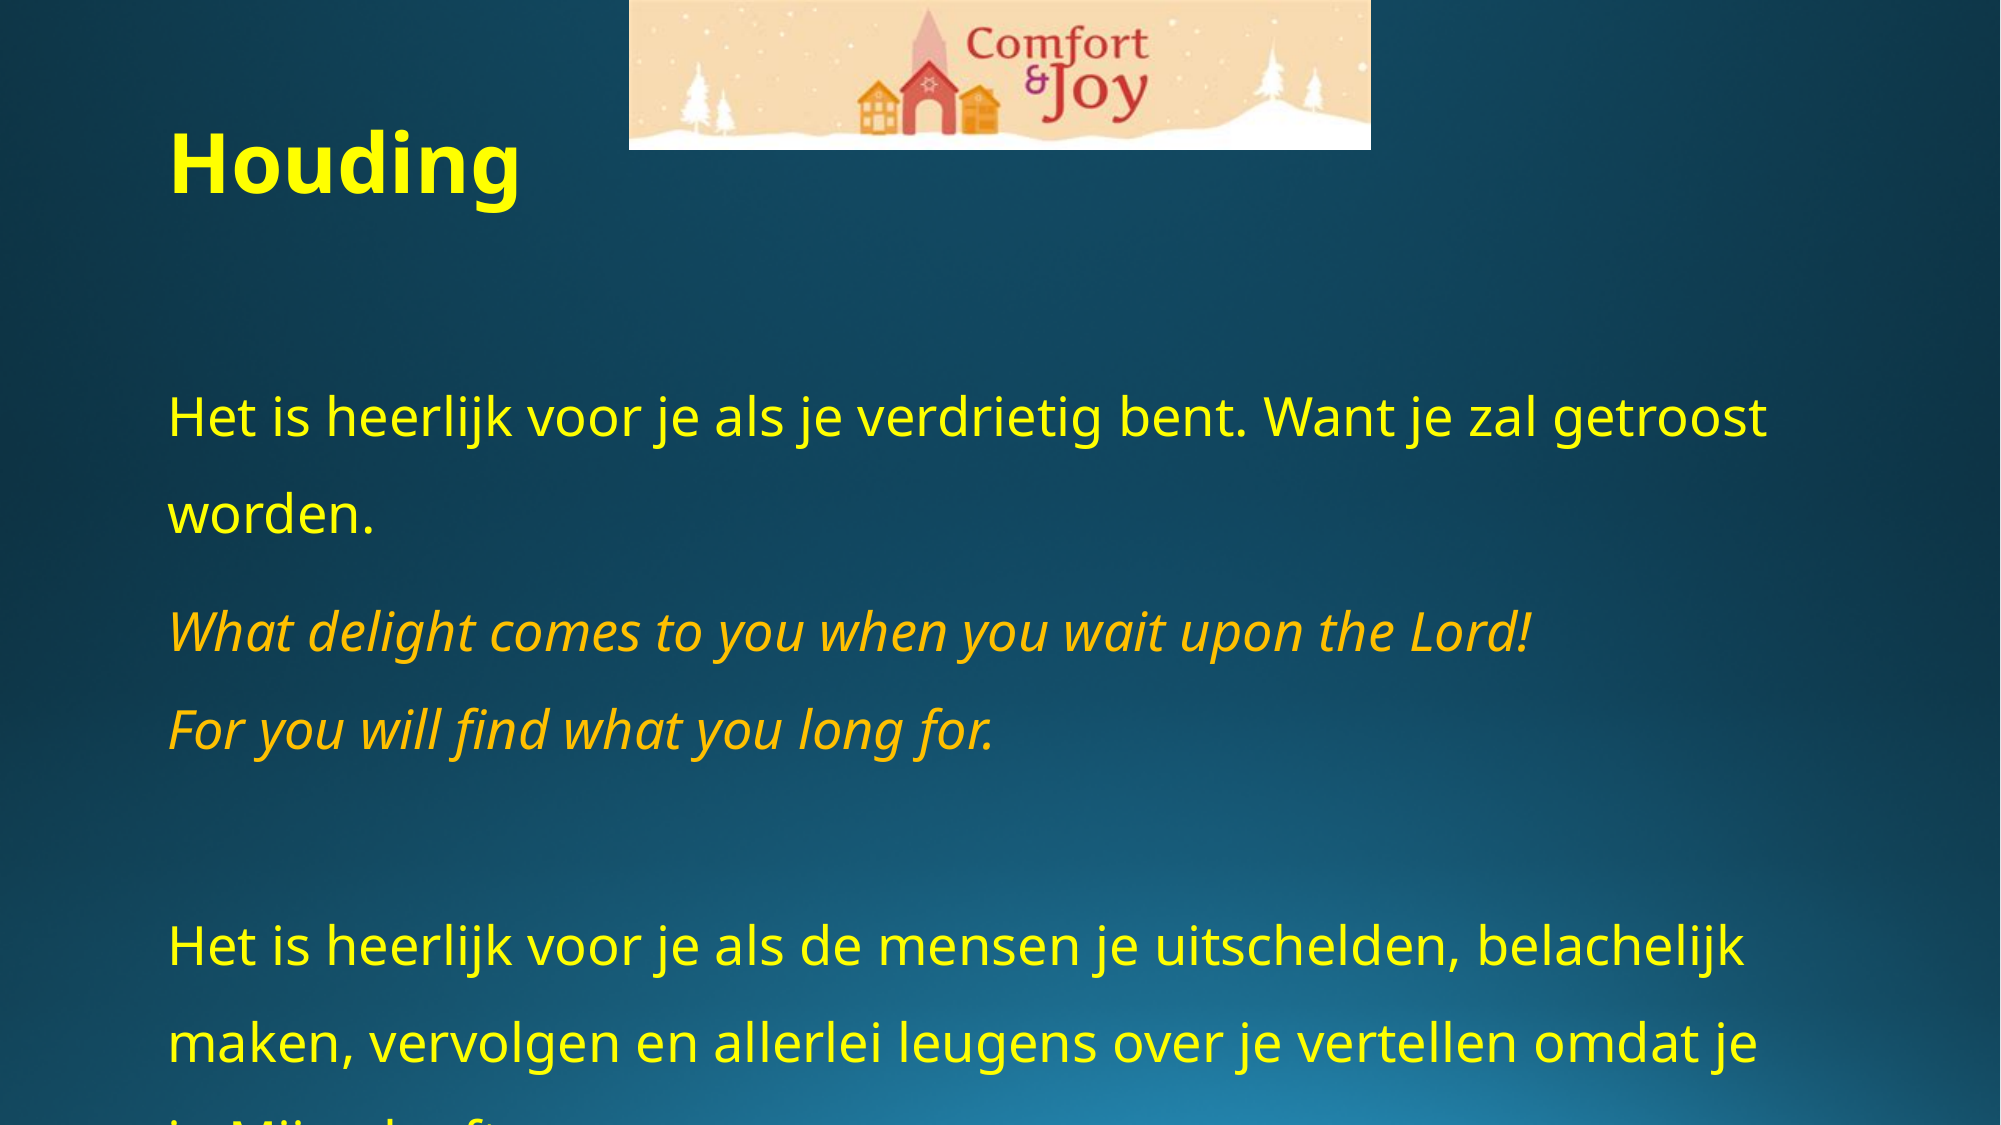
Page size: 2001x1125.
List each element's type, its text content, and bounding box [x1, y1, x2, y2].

list Houding Het is heerlijk voor je als je verdrietig bent. Want je zal getroost worden. What delight comes to you when you wait upon the Lord! For you will find what you long for. Het is heerlijk voor je als de mensen je uitschelden, belachelijk maken, vervolgen en allerlei leugens over je vertellen omdat je in Mij gelooft. [152, 102, 1792, 1000]
picture [0, 0, 2001, 1125]
